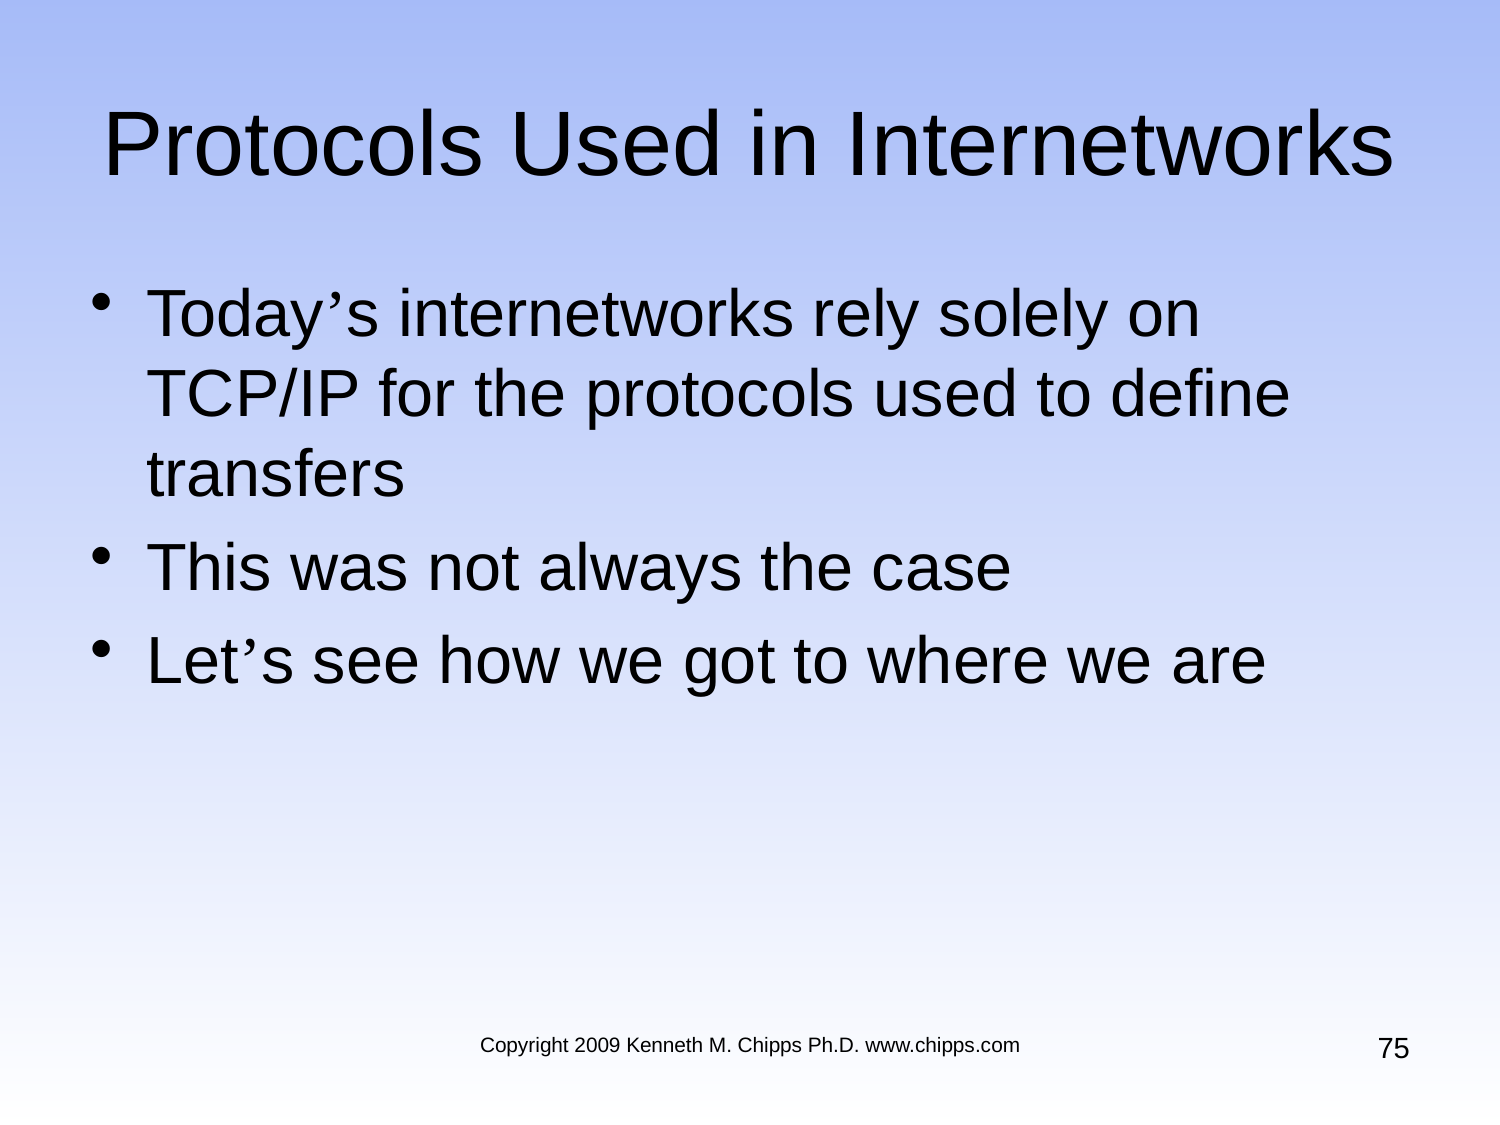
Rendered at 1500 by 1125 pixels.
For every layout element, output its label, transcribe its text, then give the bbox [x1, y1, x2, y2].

slide_number 75 [1074, 1021, 1426, 1101]
title Protocols Used in Internetworks [74, 44, 1426, 233]
list Today’s internetworks rely solely on TCP/IP for the protocols used to define transfers This was not always the case Let’s see how we got to where we are [74, 262, 1426, 1006]
footer Copyright 2009 Kenneth M. Chipps Ph.D. www.chipps.com [449, 1024, 1051, 1103]
